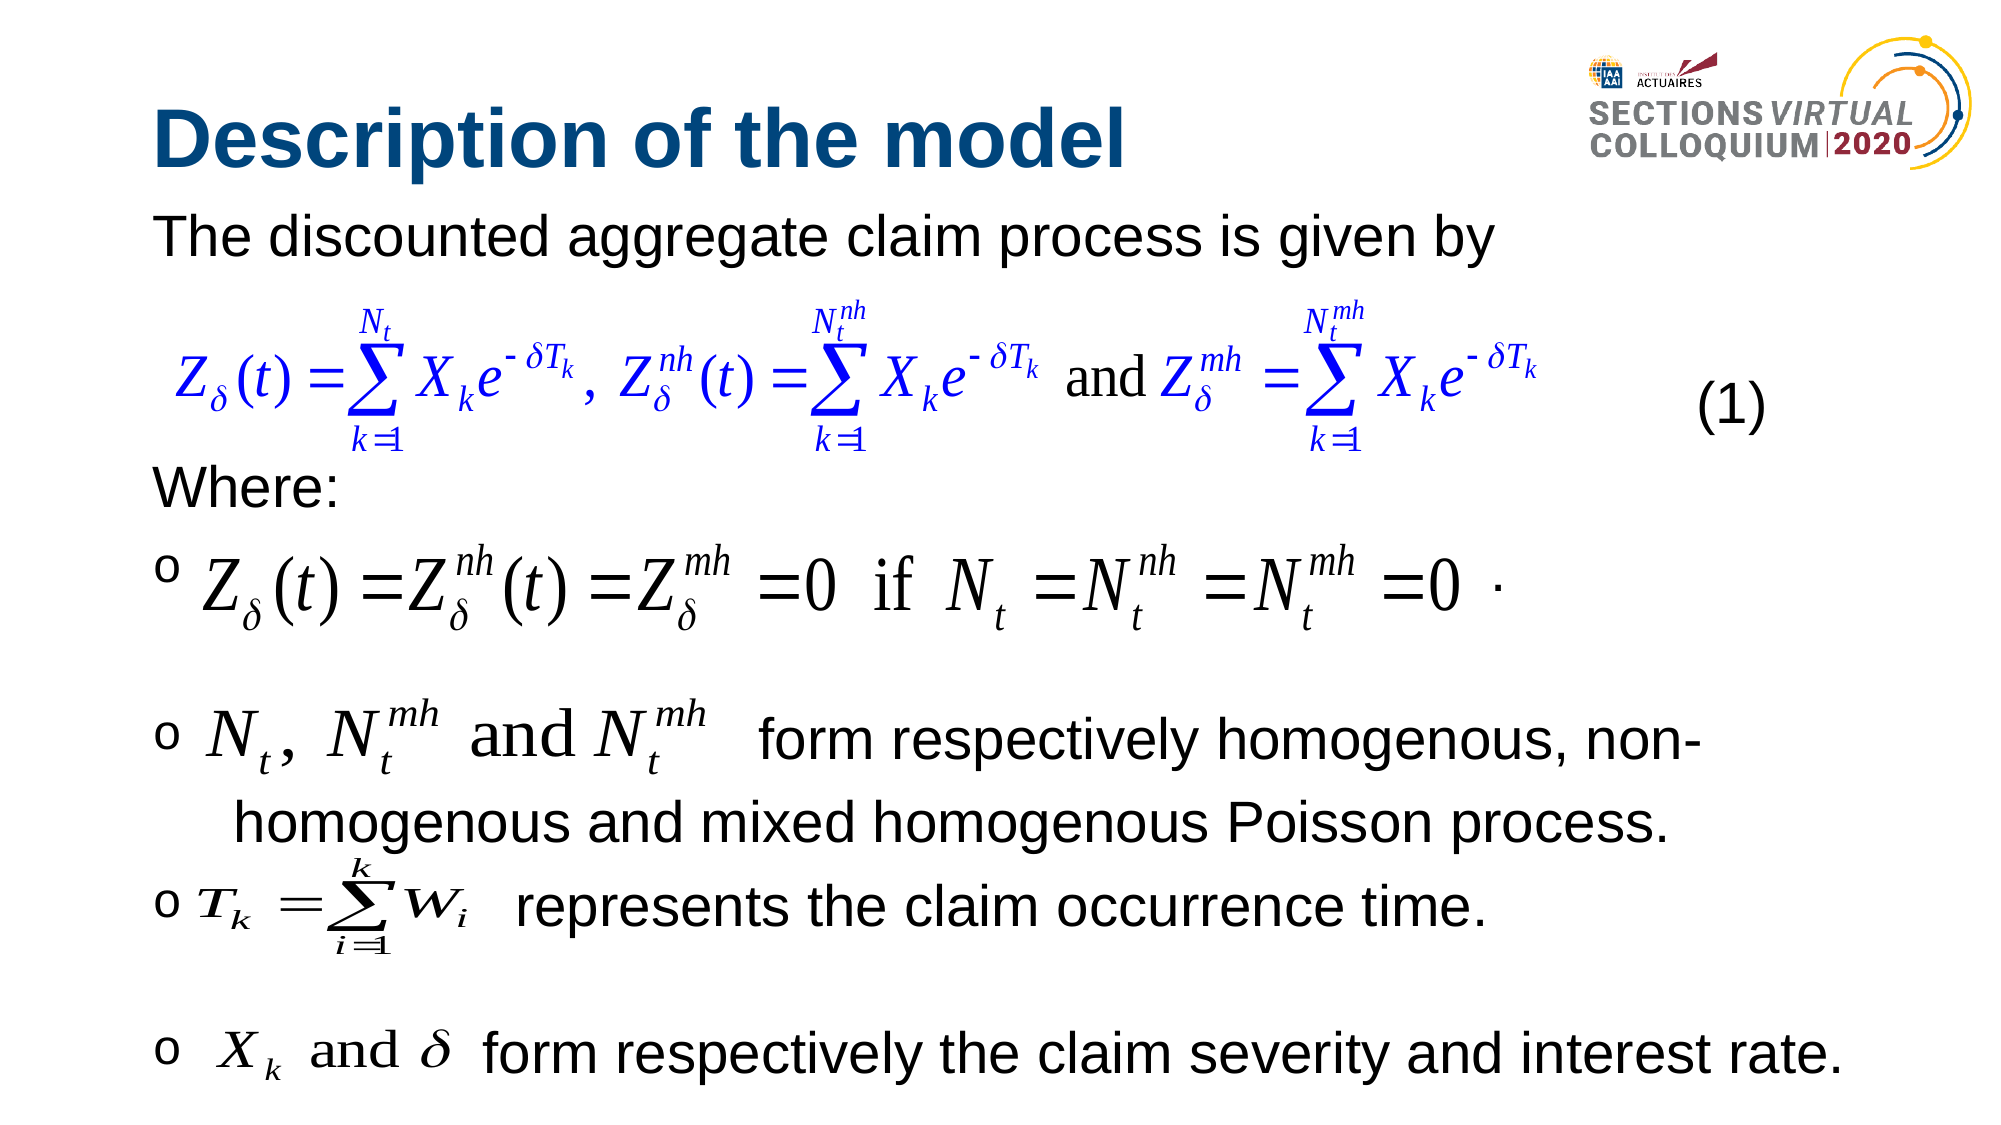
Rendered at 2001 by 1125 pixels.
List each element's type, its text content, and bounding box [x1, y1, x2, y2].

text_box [204, 1013, 469, 1094]
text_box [191, 682, 724, 792]
picture [1588, 31, 1972, 170]
list The discounted aggregate claim process is given by (1) Where: . form respectively homogenous, non- homogenous and mixed homogenous Poisson process. represents the claim occurrence time. form respectively the claim severity and interest rate. [137, 198, 1969, 1125]
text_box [189, 849, 485, 963]
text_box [191, 525, 1476, 650]
title Description of the model [137, 55, 1863, 198]
picture [166, 289, 1553, 461]
